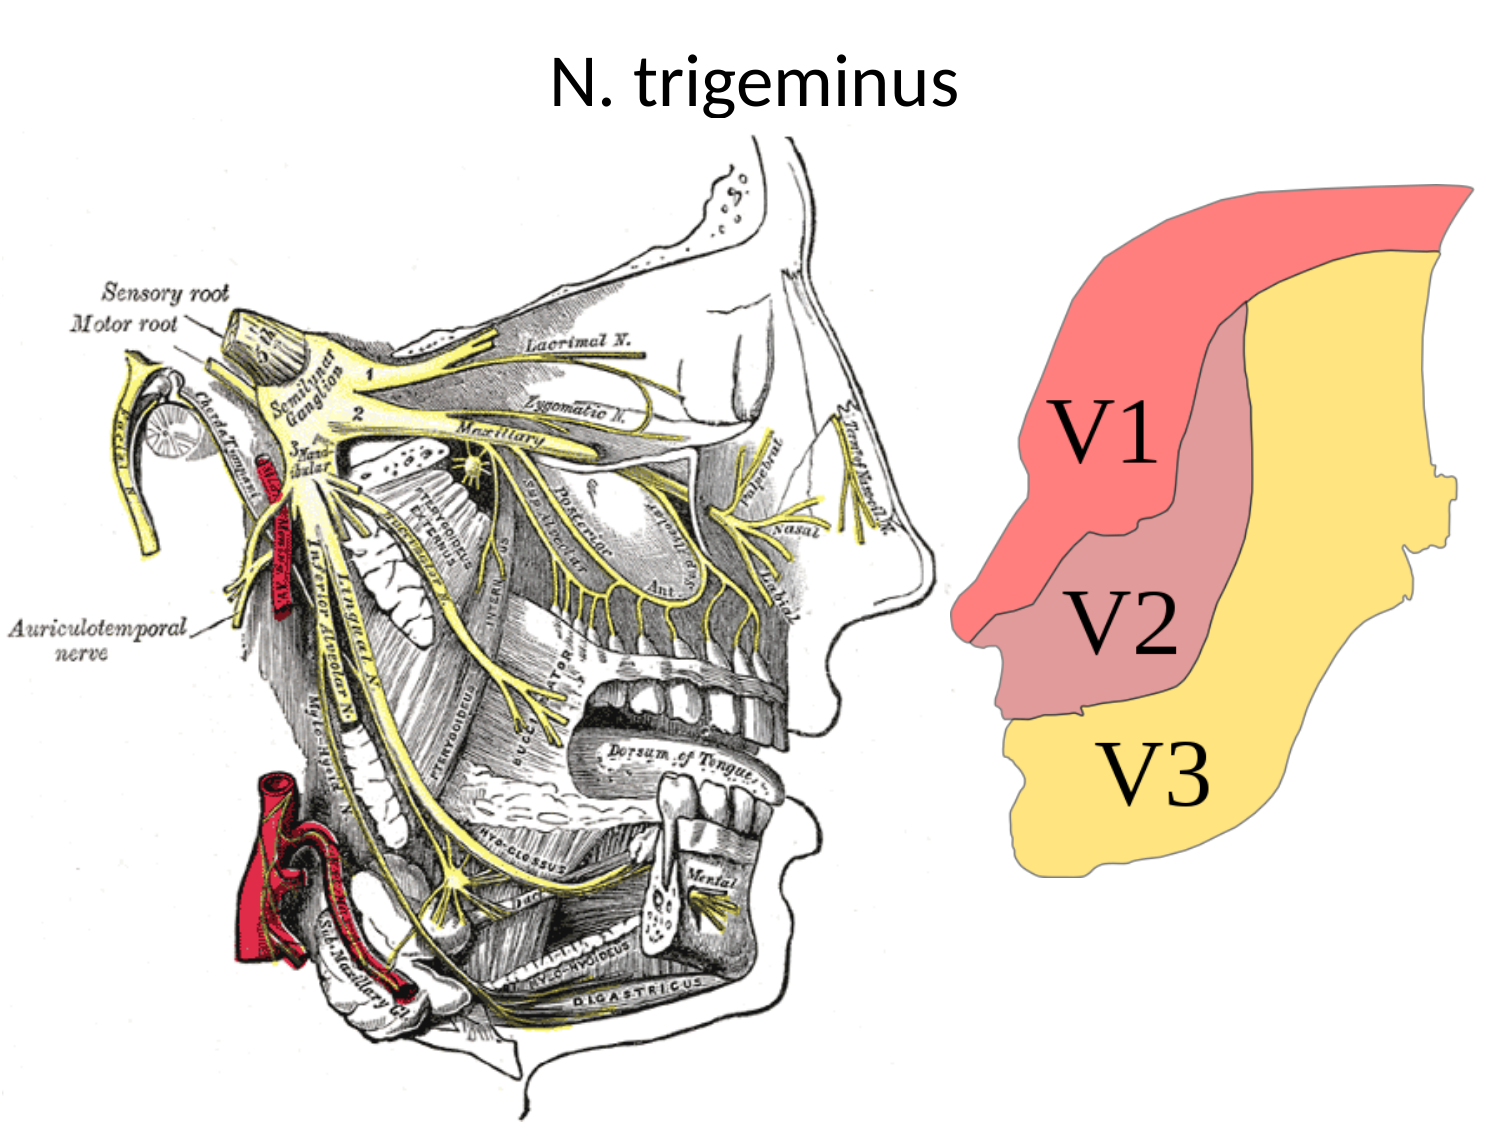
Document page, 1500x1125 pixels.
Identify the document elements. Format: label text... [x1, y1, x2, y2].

title N. trigeminus [79, 30, 1430, 123]
picture [1, 118, 1500, 1122]
